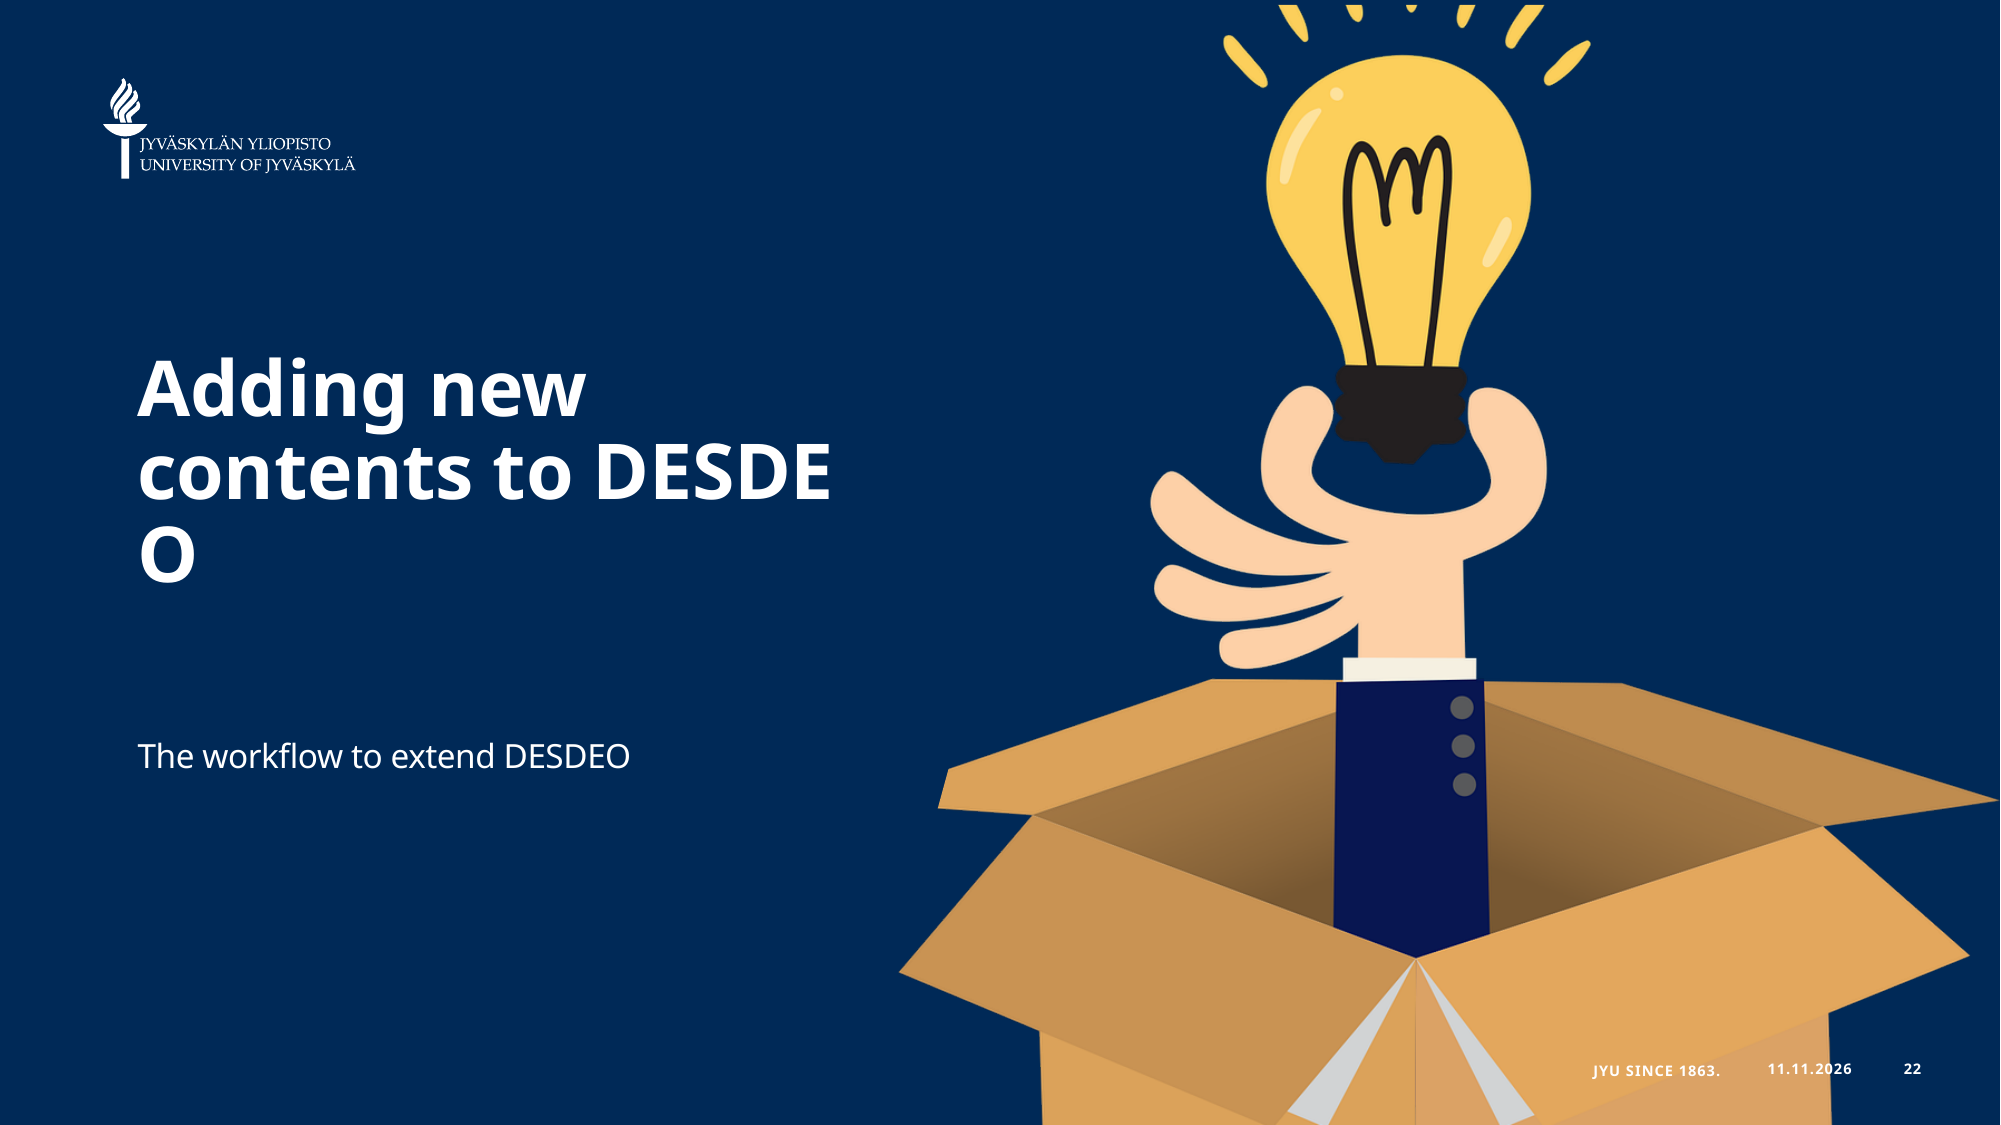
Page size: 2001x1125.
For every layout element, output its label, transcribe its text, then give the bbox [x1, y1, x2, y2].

subtitle The workflow to extend DESDEO [137, 727, 847, 823]
picture [851, 4, 2000, 1125]
title Adding new contents to DESDEO [137, 349, 851, 681]
